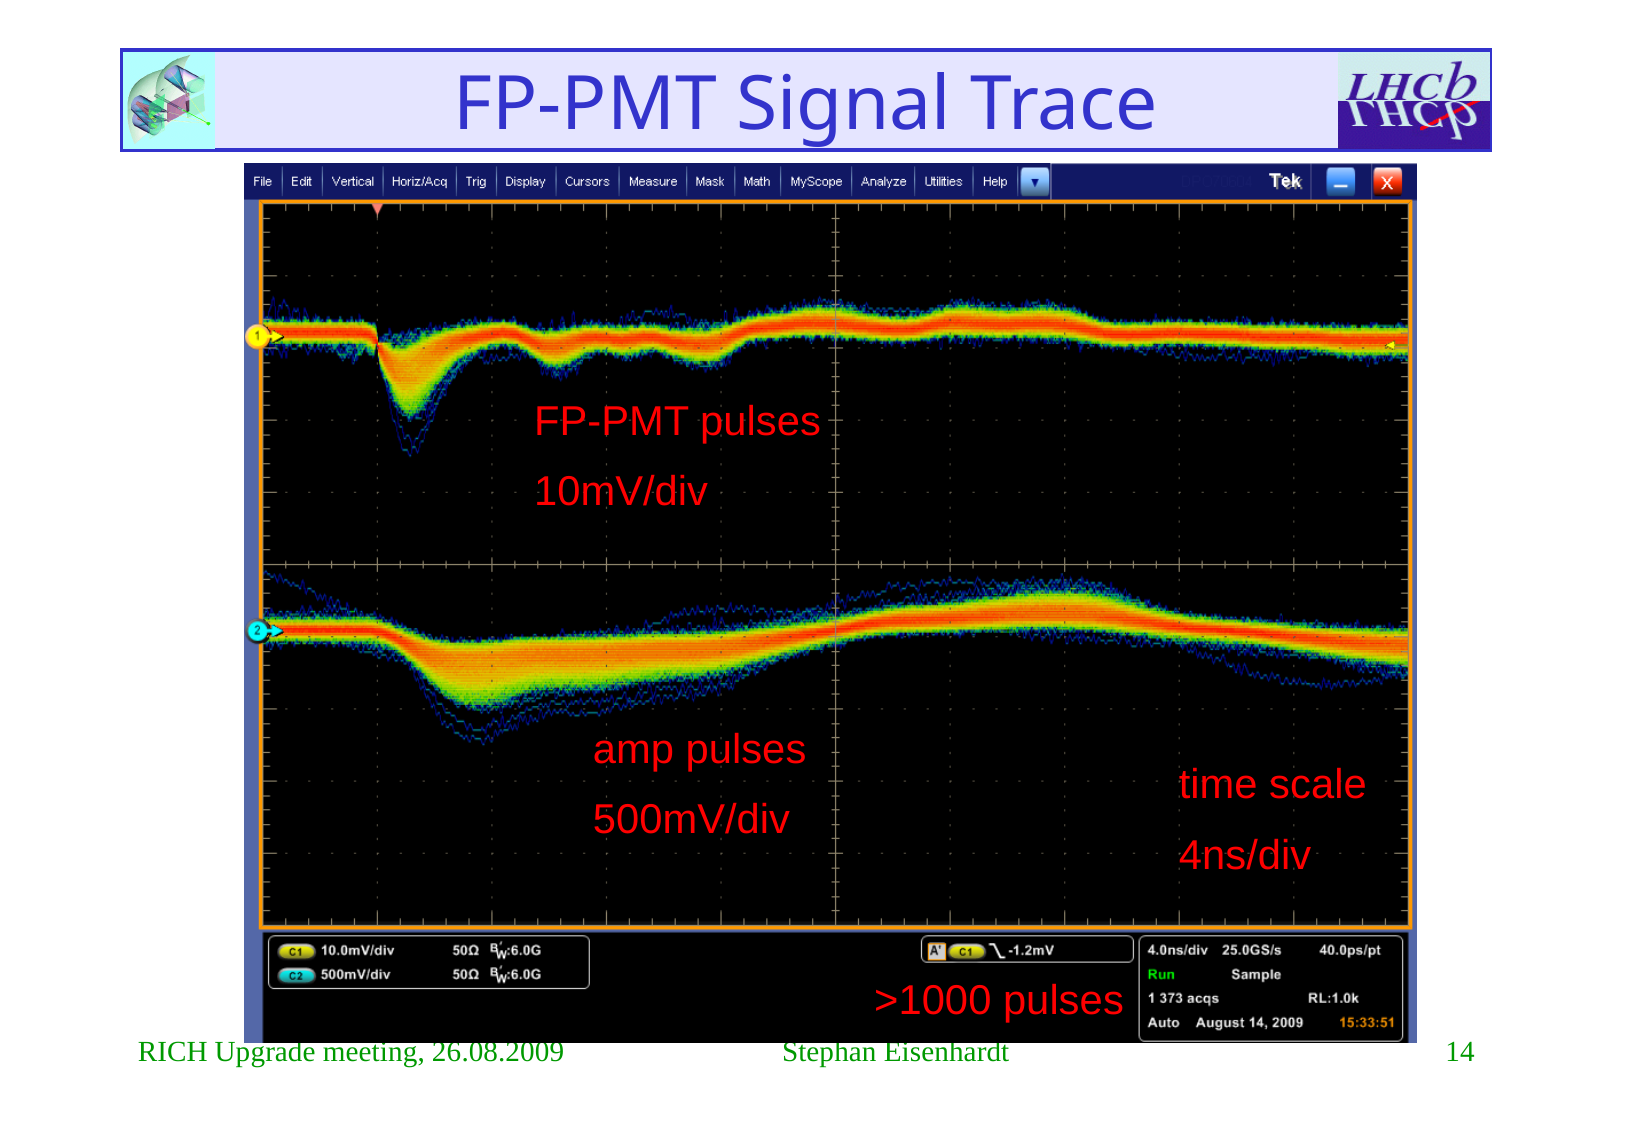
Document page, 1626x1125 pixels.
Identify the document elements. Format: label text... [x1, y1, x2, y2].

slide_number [122, 1024, 638, 1101]
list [244, 163, 1417, 1044]
title FP-PMT Signal Trace [120, 48, 1492, 152]
picture [123, 51, 215, 149]
footer Stephan Eisenhardt [638, 1052, 1154, 1101]
picture [1337, 52, 1490, 149]
